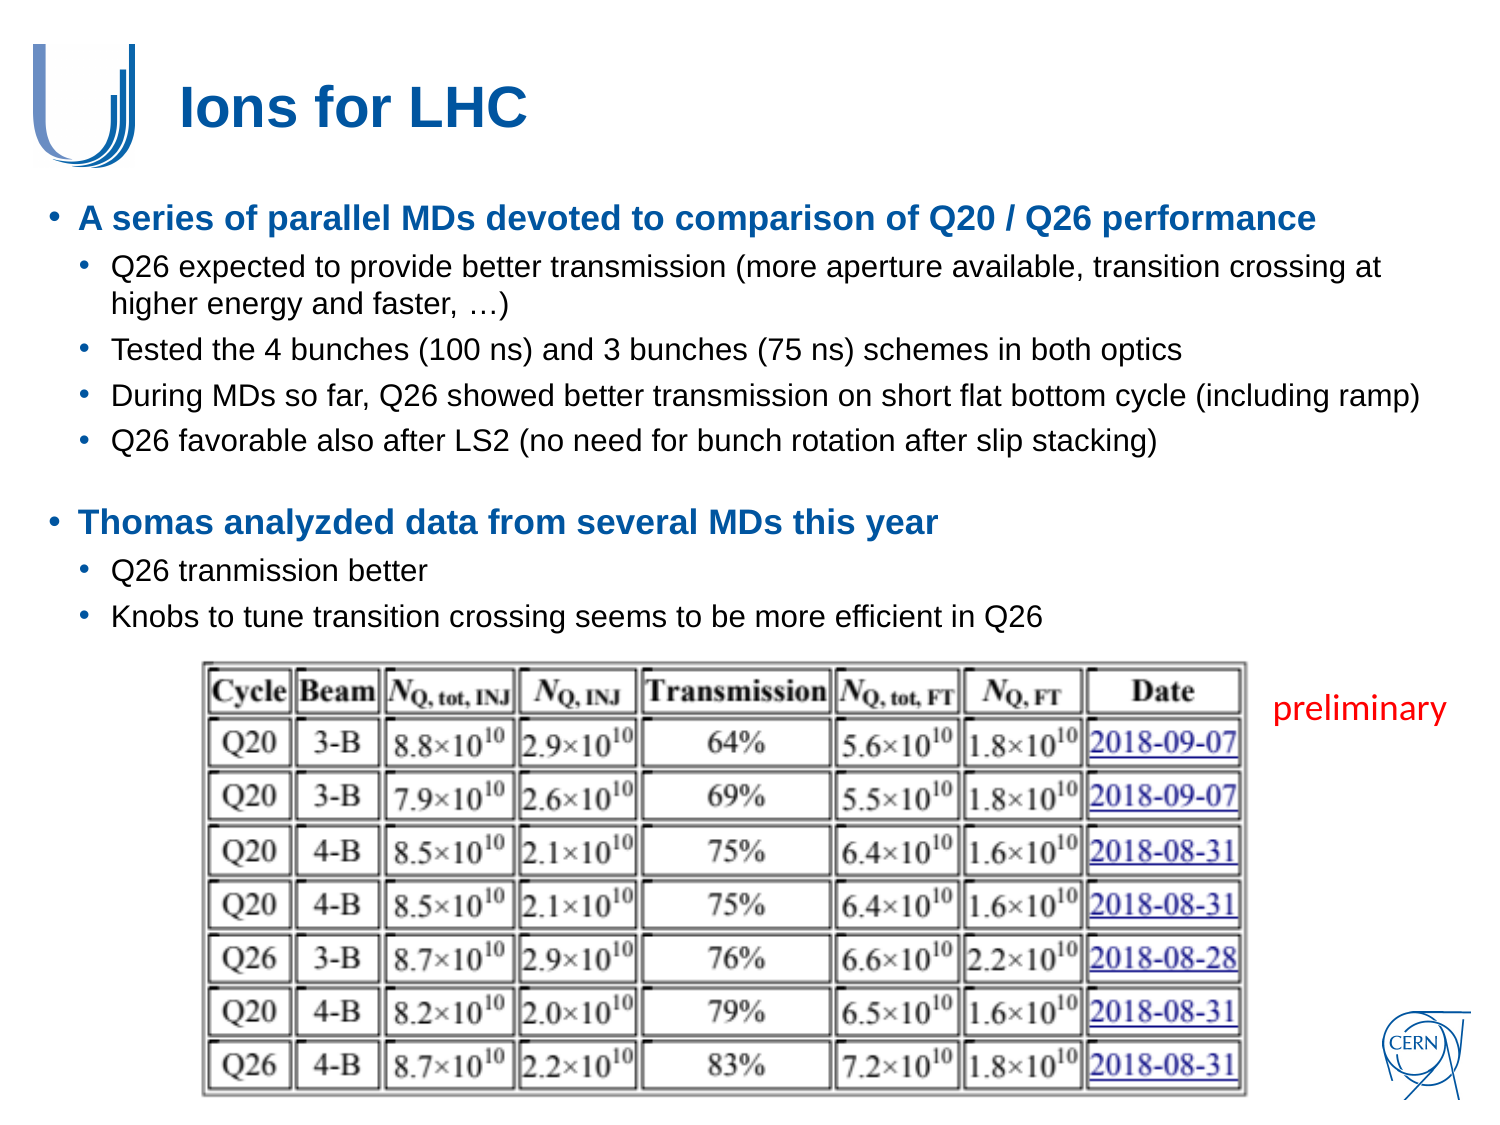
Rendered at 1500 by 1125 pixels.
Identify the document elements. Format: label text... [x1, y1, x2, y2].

text_box preliminary [1261, 675, 1463, 736]
list A series of parallel MDs devoted to comparison of Q20 / Q26 performance Q26 expected to provide better transmission (more aperture available, transition crossing at higher energy and faster, …) Tested the 4 bunches (100 ns) and 3 bunches (75 ns) schemes in both optics During MDs so far, Q26 showed better transmission on short flat bottom cycle (including ramp) Q26 favorable also after LS2 (no need for bunch rotation after slip stacking) Thomas analyzded data from several MDs this year Q26 tranmission better Knobs to tune transition crossing seems to be more efficient in Q26 [33, 187, 1471, 985]
picture [189, 653, 1257, 1101]
title Ions for LHC [164, 61, 1471, 185]
picture [33, 44, 135, 168]
picture [1382, 1011, 1471, 1100]
